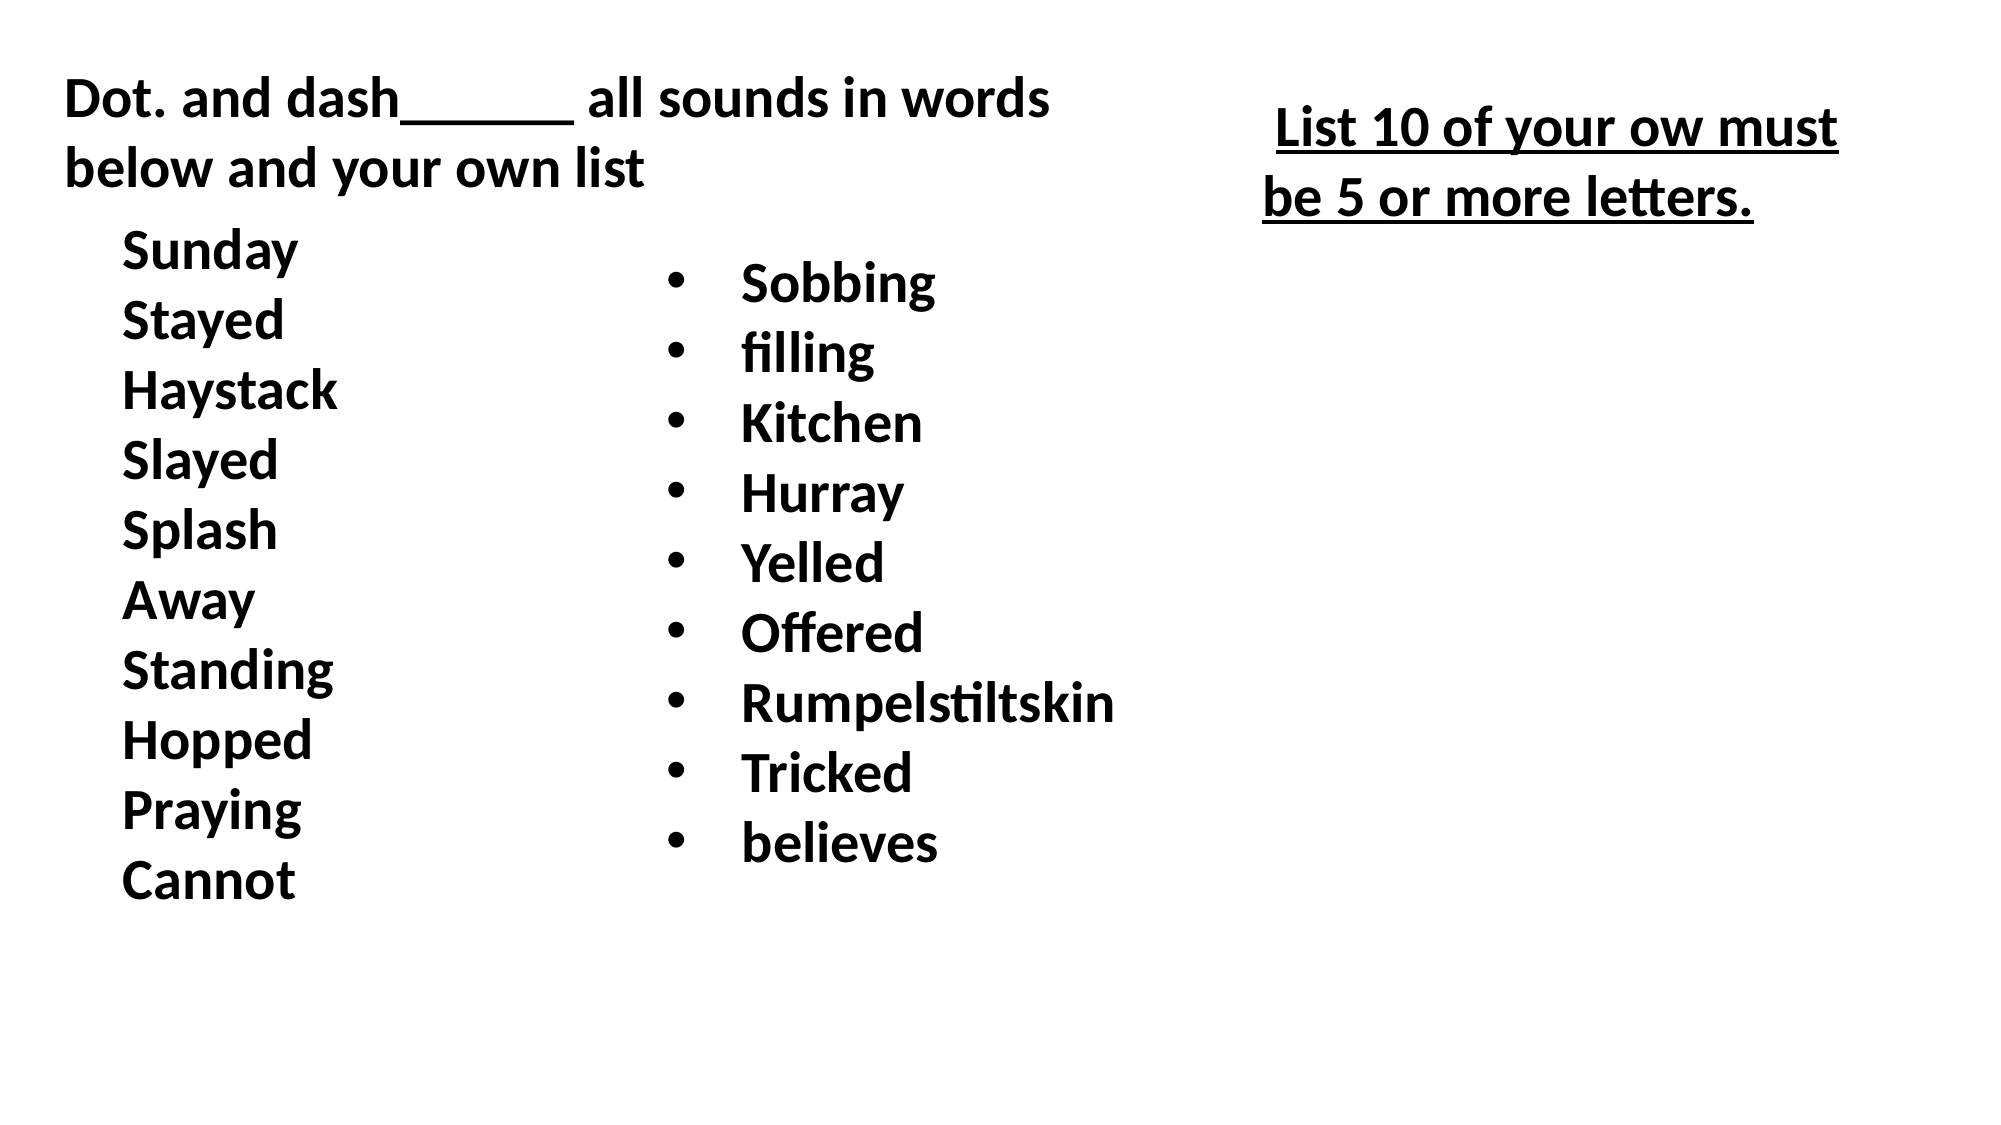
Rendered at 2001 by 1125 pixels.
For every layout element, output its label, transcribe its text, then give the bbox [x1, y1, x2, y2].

text_box List 10 of your ow must be 5 or more letters. [1247, 80, 1923, 235]
text_box Sobbing filling Kitchen Hurray Yelled Offered Rumpelstiltskin Tricked believes [652, 236, 2000, 952]
text_box Sunday Stayed Haystack Slayed Splash Away Standing Hopped Praying Cannot [108, 204, 1500, 919]
text_box Dot. and dash______ all sounds in words below and your own list [49, 52, 1091, 207]
